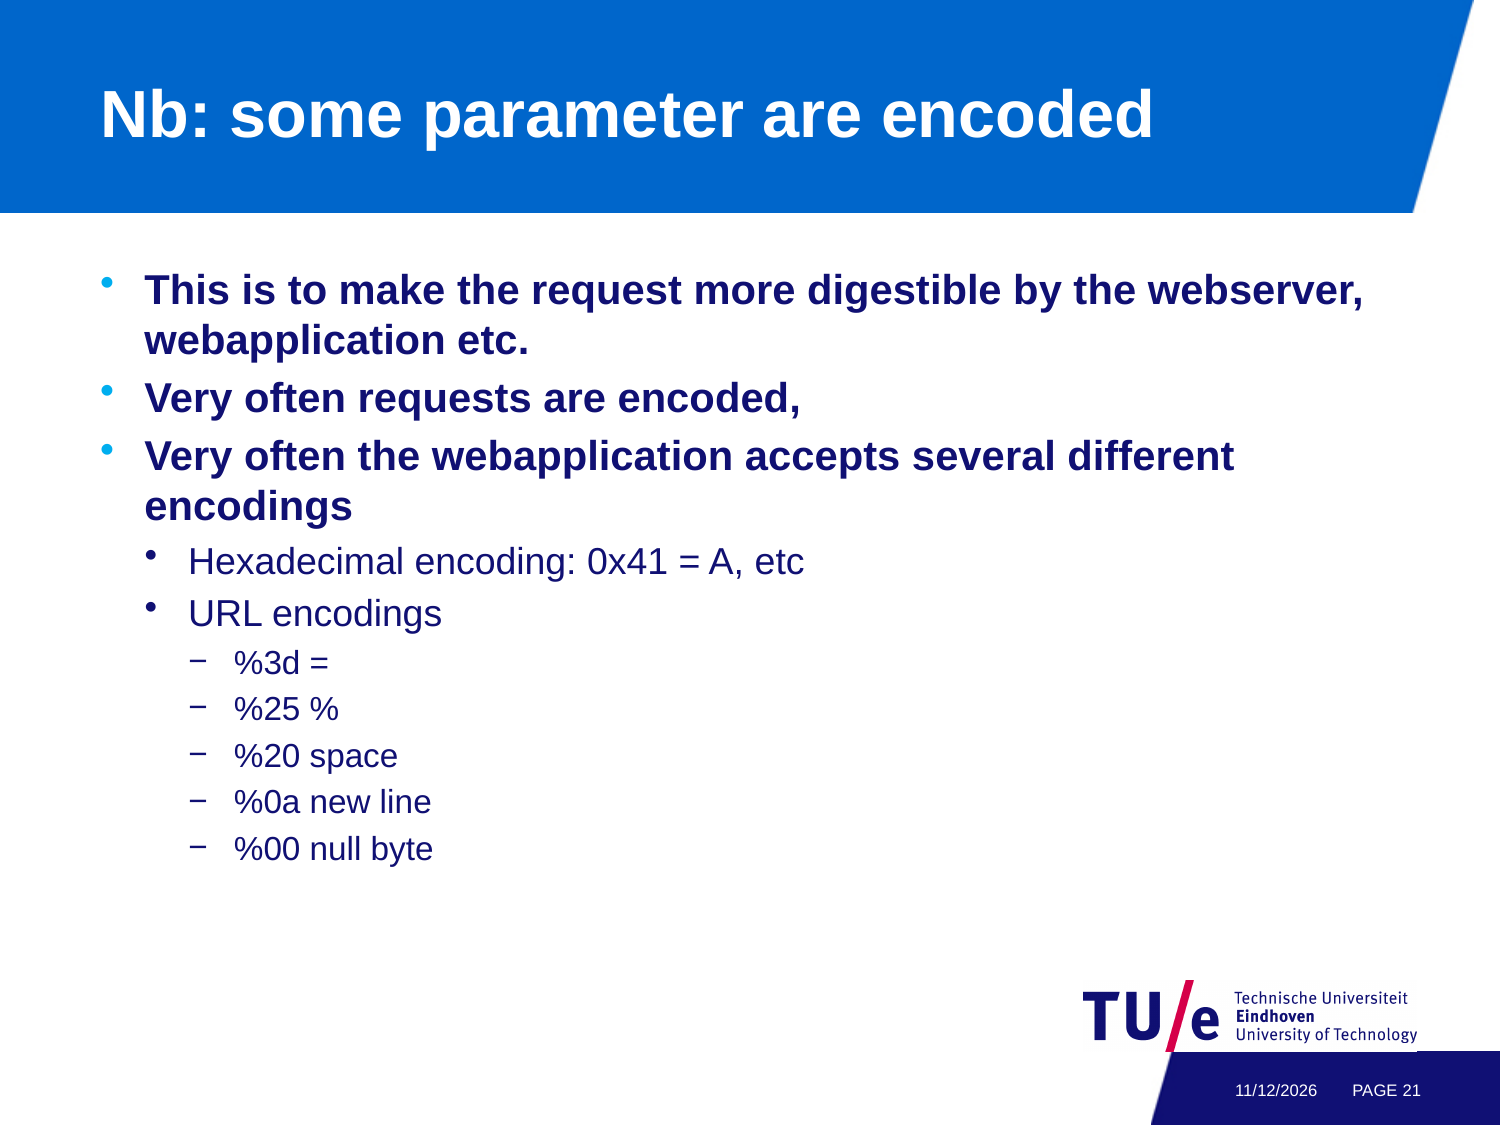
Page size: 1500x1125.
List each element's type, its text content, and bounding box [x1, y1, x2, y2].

list This is to make the request more digestible by the webserver, webapplication etc. Very often requests are encoded, Very often the webapplication accepts several different encodings Hexadecimal encoding: 0x41 = A, etc URL encodings %3d = %25 % %20 space %0a new line %00 null byte [100, 262, 1412, 942]
title Nb: some parameter are encoded [100, 35, 1417, 187]
picture [1083, 980, 1500, 1125]
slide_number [1234, 1073, 1342, 1106]
slide_number PAGE 20 [1352, 1073, 1453, 1106]
picture [0, 0, 1474, 213]
